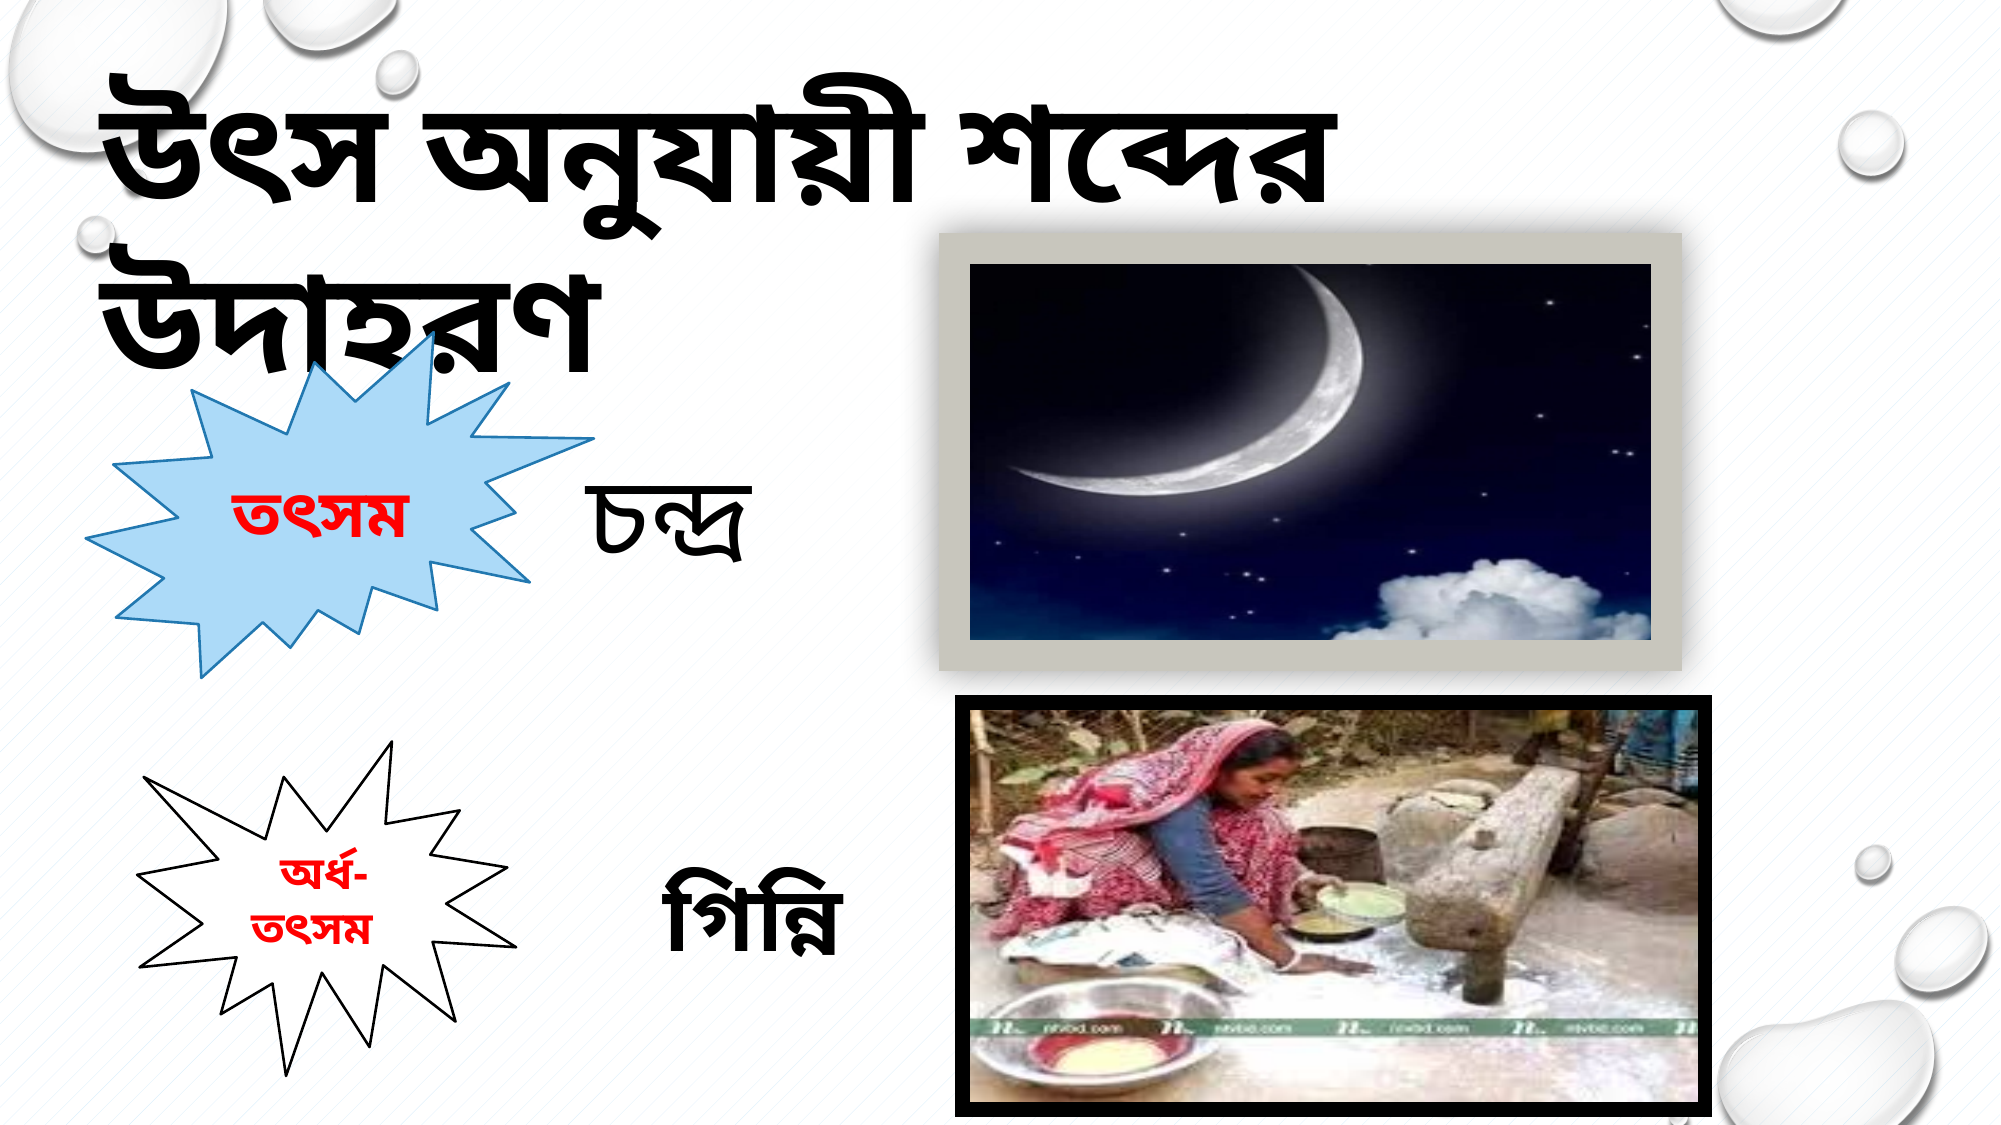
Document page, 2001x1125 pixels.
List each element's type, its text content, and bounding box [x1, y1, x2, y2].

text_box তৎসম [84, 330, 572, 680]
text_box উৎস অনুযায়ী শব্দের উদাহরণ [85, 53, 1881, 409]
text_box অর্ধ-তৎসম [135, 740, 518, 1078]
text_box গিন্নি [649, 852, 955, 978]
text_box চন্দ্র [572, 436, 911, 587]
picture [0, 0, 2000, 1125]
